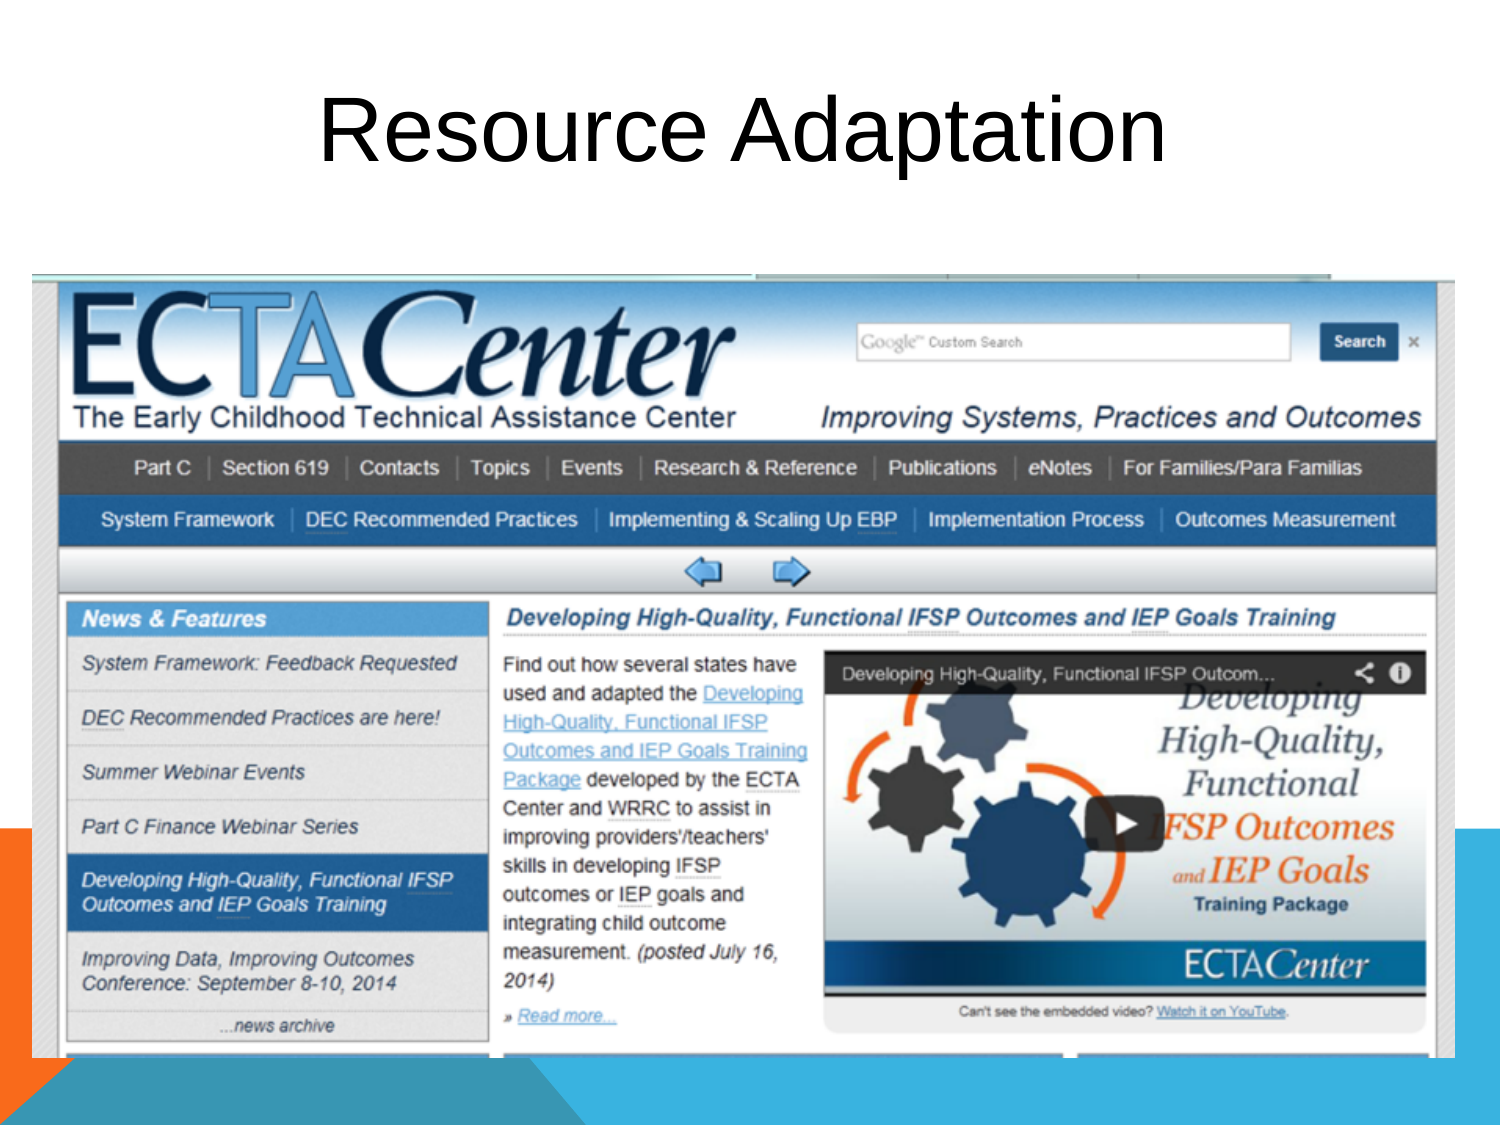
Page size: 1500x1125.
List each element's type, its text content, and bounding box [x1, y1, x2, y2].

picture [32, 274, 1456, 1059]
text_box Resource Adaptation [212, 62, 1275, 188]
